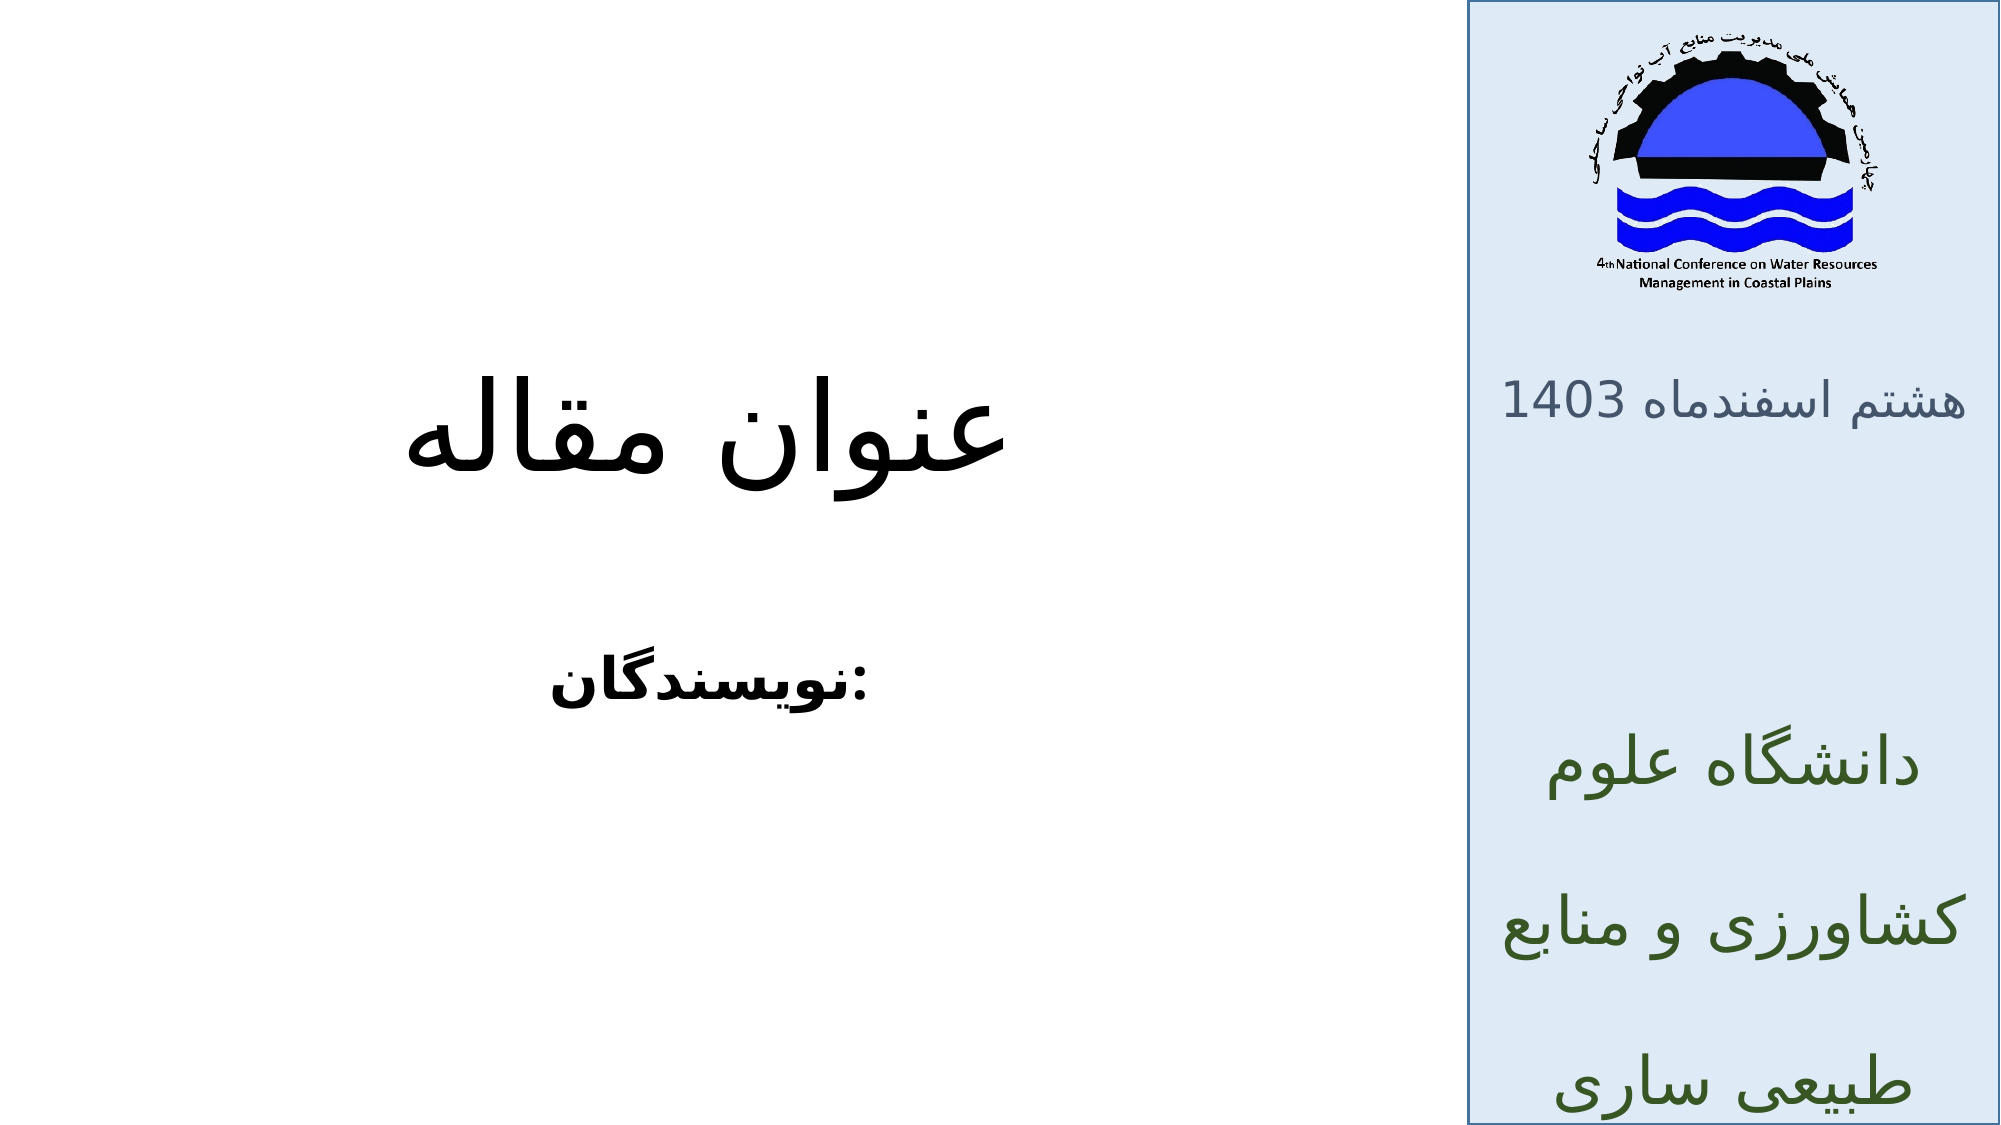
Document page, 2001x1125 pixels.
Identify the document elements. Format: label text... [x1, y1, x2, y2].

text_box هشتم اسفندماه 1403 دانشگاه علوم کشاورزی و منابع طبیعی ساری [1467, 0, 2000, 1125]
title عنوان مقاله [99, 235, 1319, 628]
picture [1586, 19, 1882, 308]
subtitle نویسندگان: [99, 642, 1319, 914]
